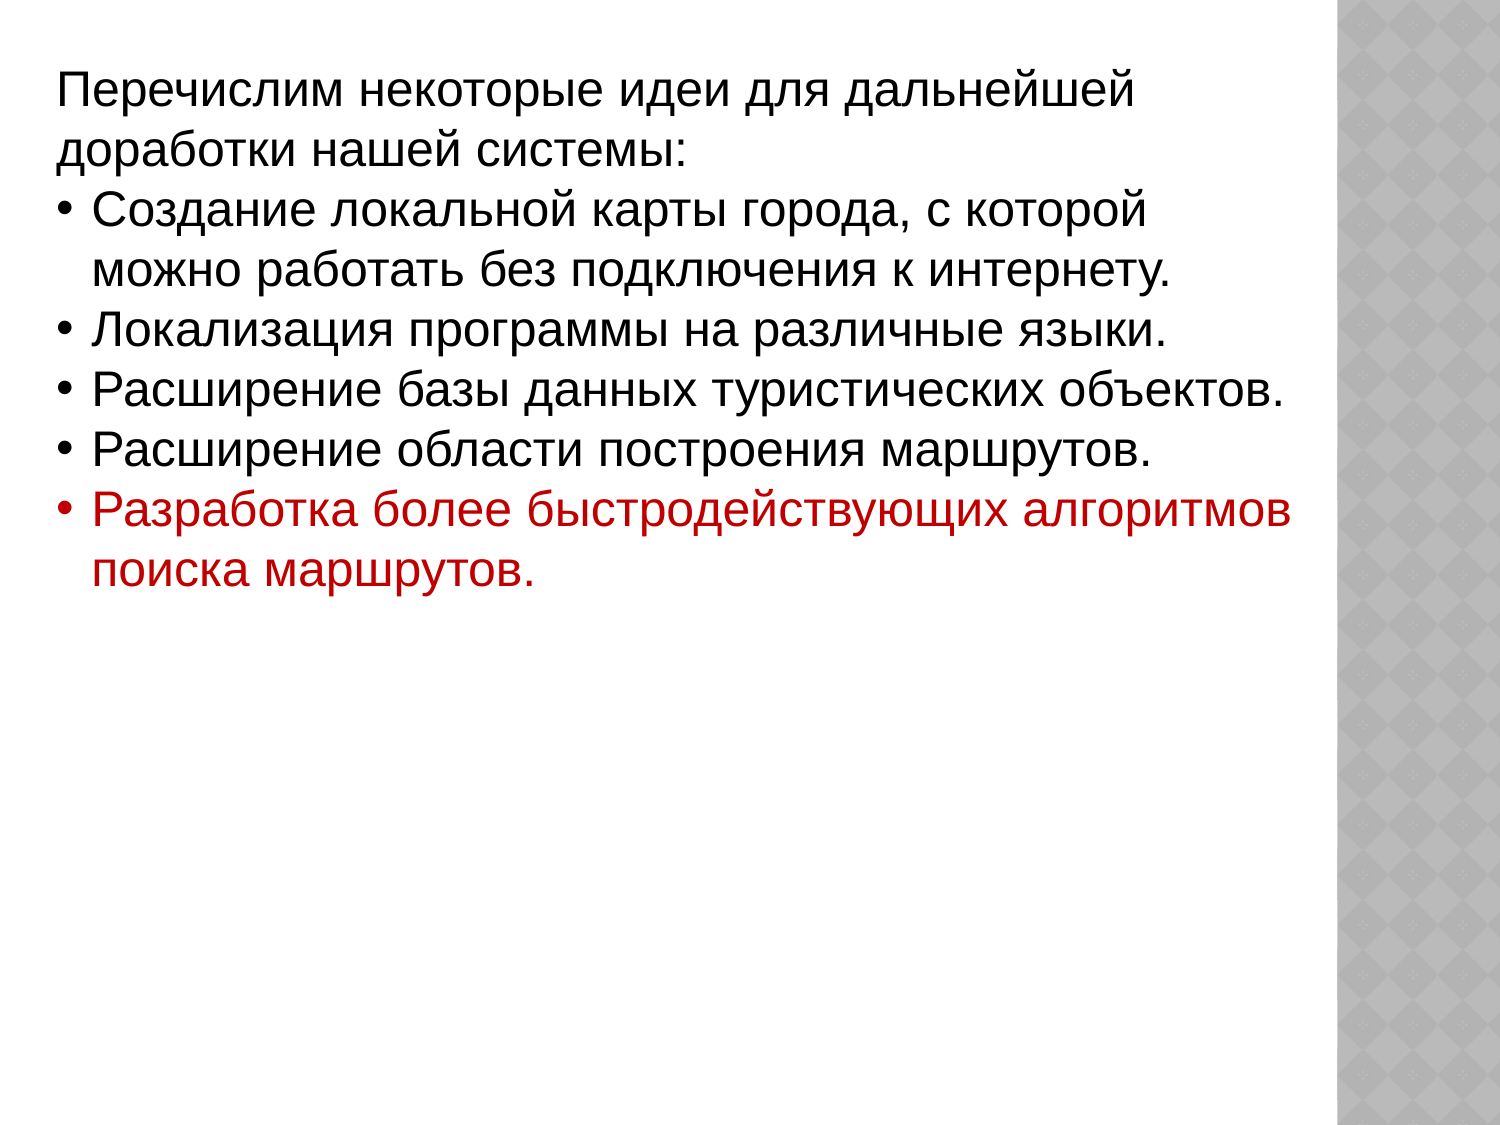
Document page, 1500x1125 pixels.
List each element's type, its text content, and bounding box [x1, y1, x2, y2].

text_box Перечислим некоторые идеи для дальнейшей доработки нашей системы: Создание локальной карты города, с которой можно работать без подключения к интернету. Локализация программы на различные языки. Расширение базы данных туристических объектов. Расширение области построения маршрутов. Разработка более быстродействующих алгоритмов поиска маршрутов. [41, 49, 1317, 605]
